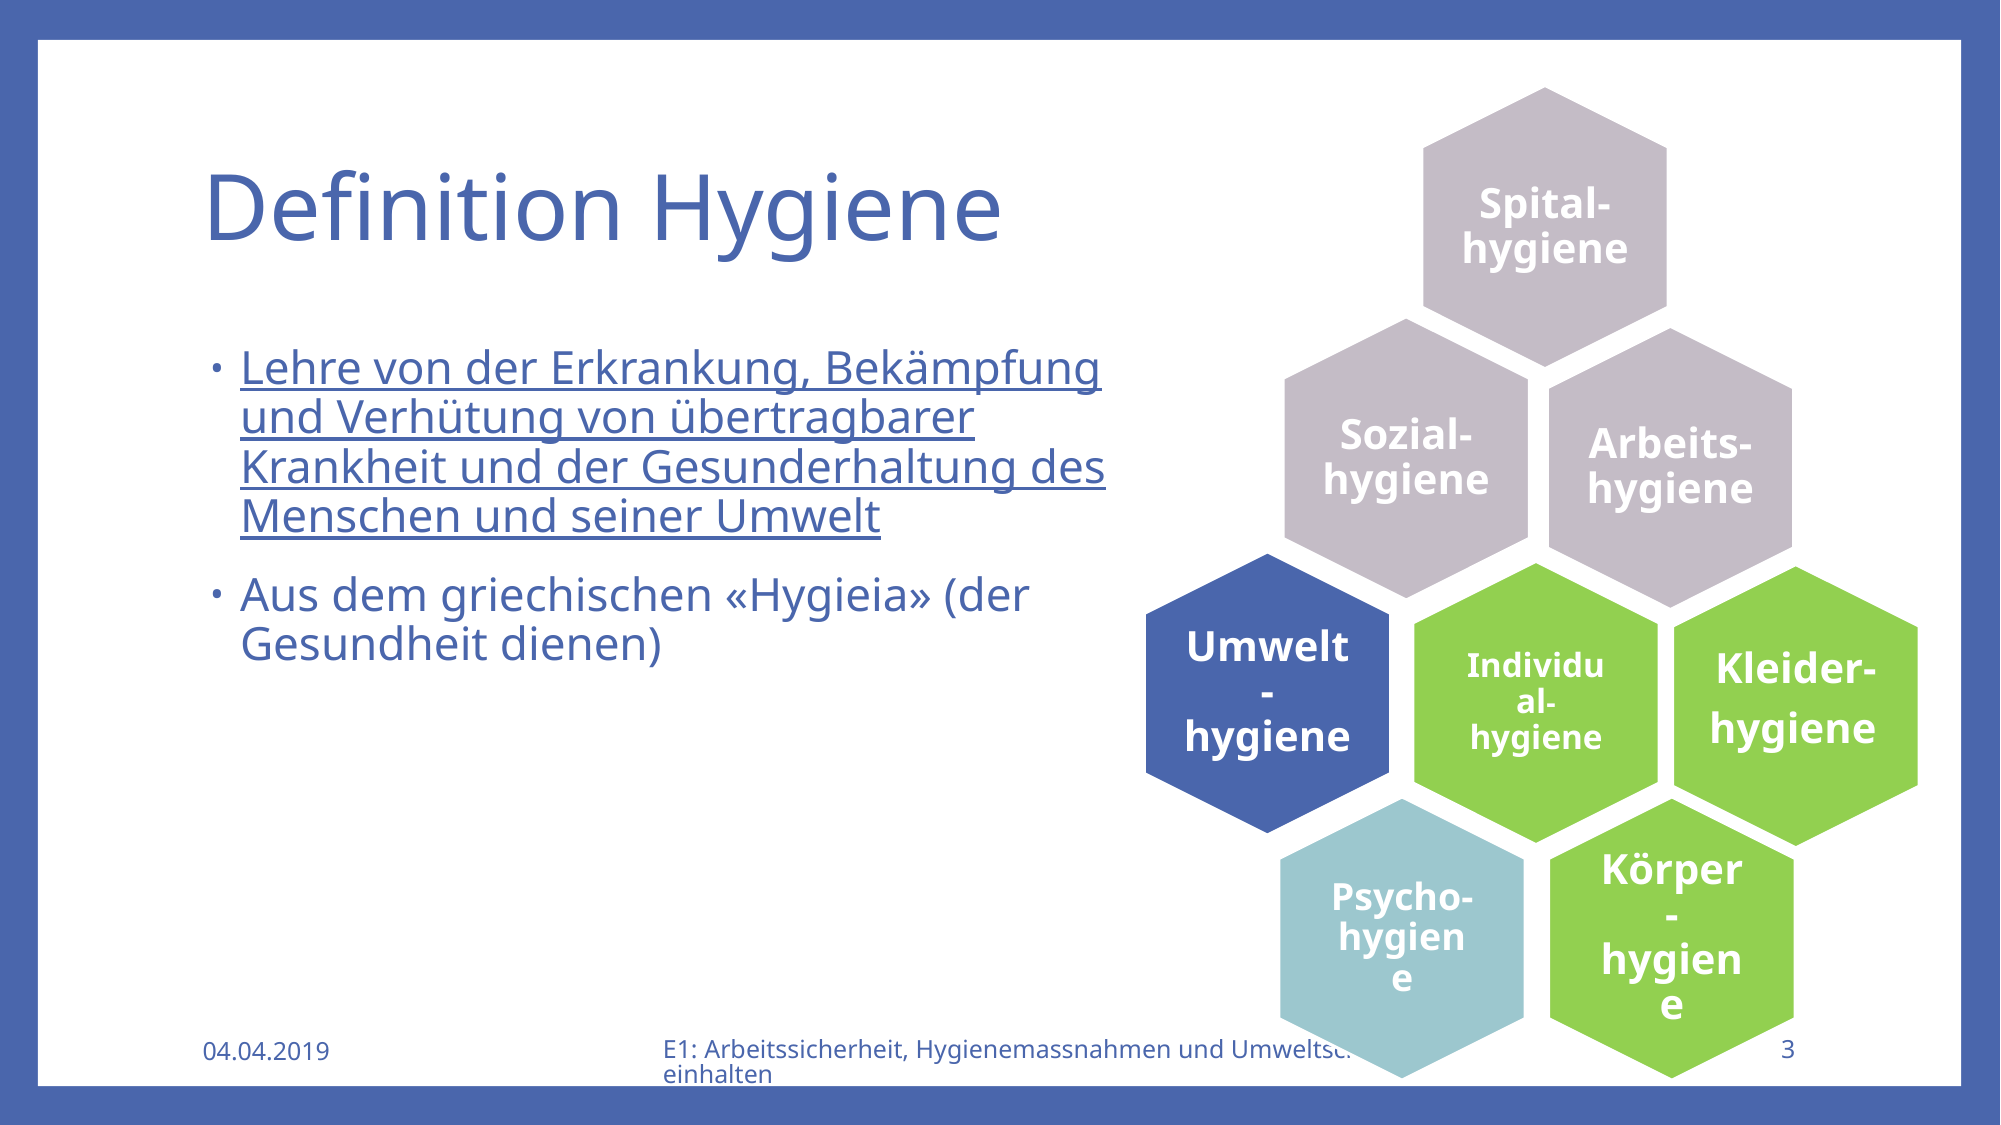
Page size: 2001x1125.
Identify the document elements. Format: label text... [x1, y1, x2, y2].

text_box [789, 74, 2000, 1082]
title Definition Hygiene [187, 99, 784, 323]
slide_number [187, 1020, 570, 1081]
footer E1: Arbeitssicherheit, Hygienemassnahmen und Umweltschutz einhalten [647, 1020, 784, 1081]
list Lehre von der Erkrankung, Bekämpfung und Verhütung von übertragbarer Krankheit und der Gesunderhaltung des Menschen und seiner Umwelt Aus dem griechischen «Hygieia» (der Gesundheit dienen) [187, 337, 784, 1000]
